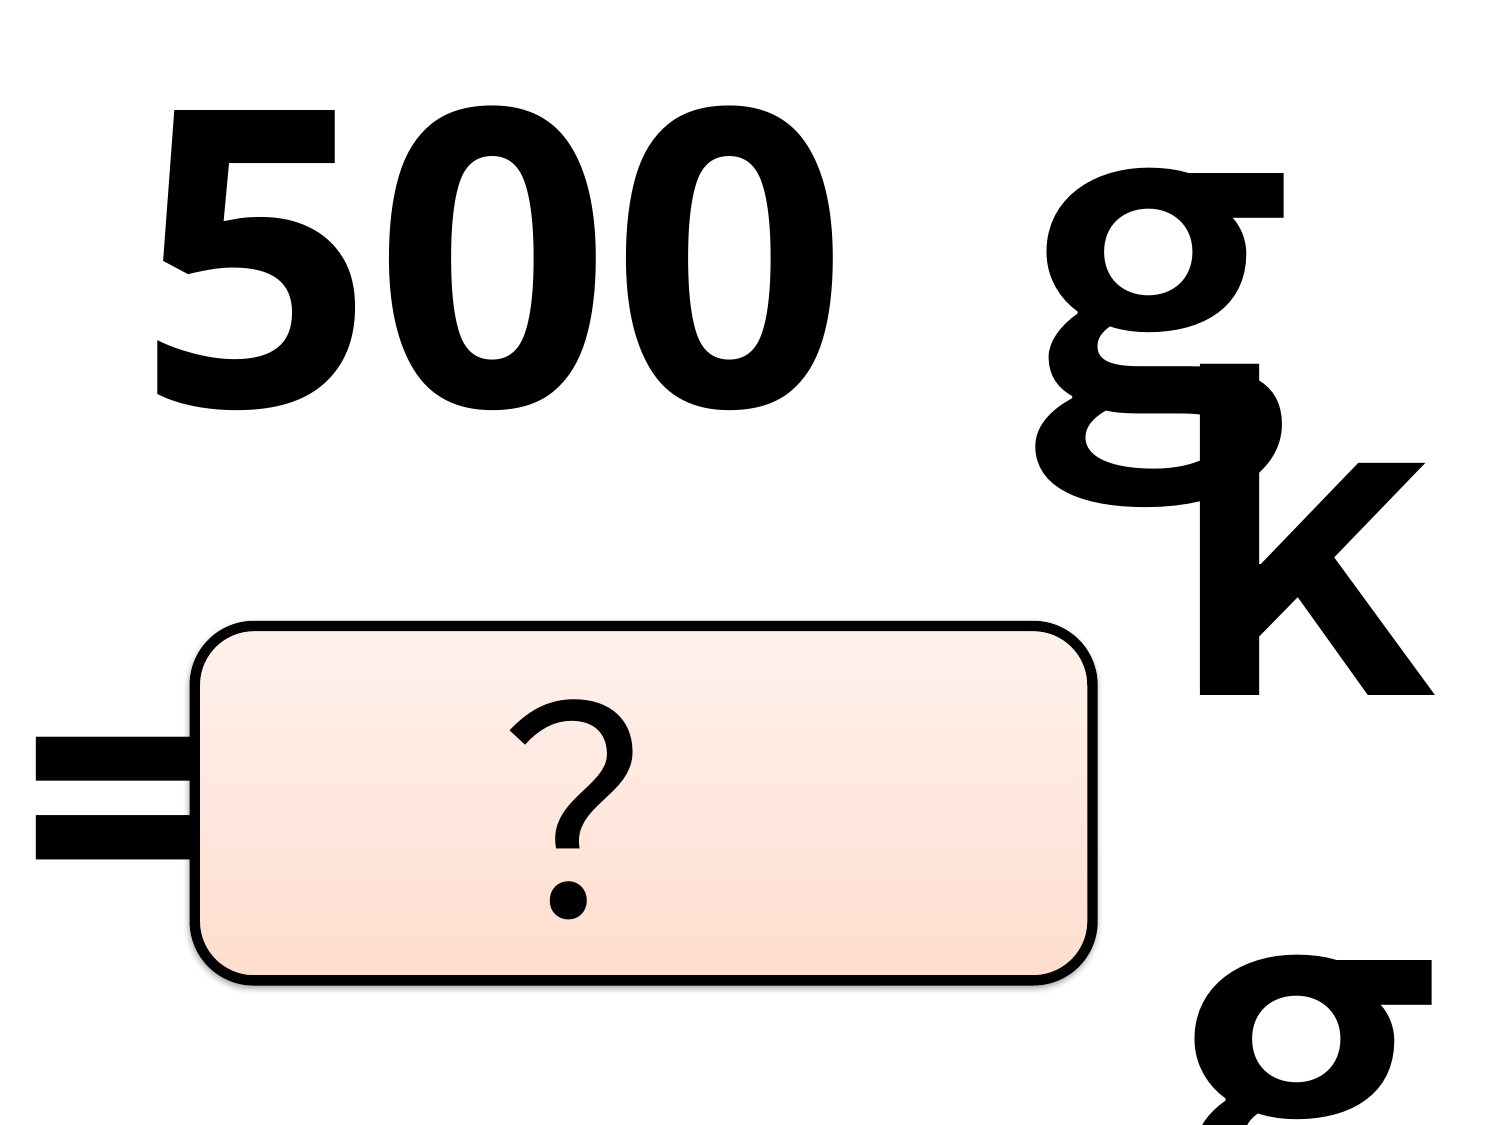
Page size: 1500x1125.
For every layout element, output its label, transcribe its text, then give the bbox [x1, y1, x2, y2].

text_box ？ [193, 625, 1094, 982]
text_box 0.5 [207, 538, 1093, 664]
text_box = [3, 538, 207, 1019]
text_box ｋｇ [1093, 538, 1500, 1019]
title 500ｇ [0, 0, 1500, 480]
text_box 0.5 [207, 948, 1093, 1019]
